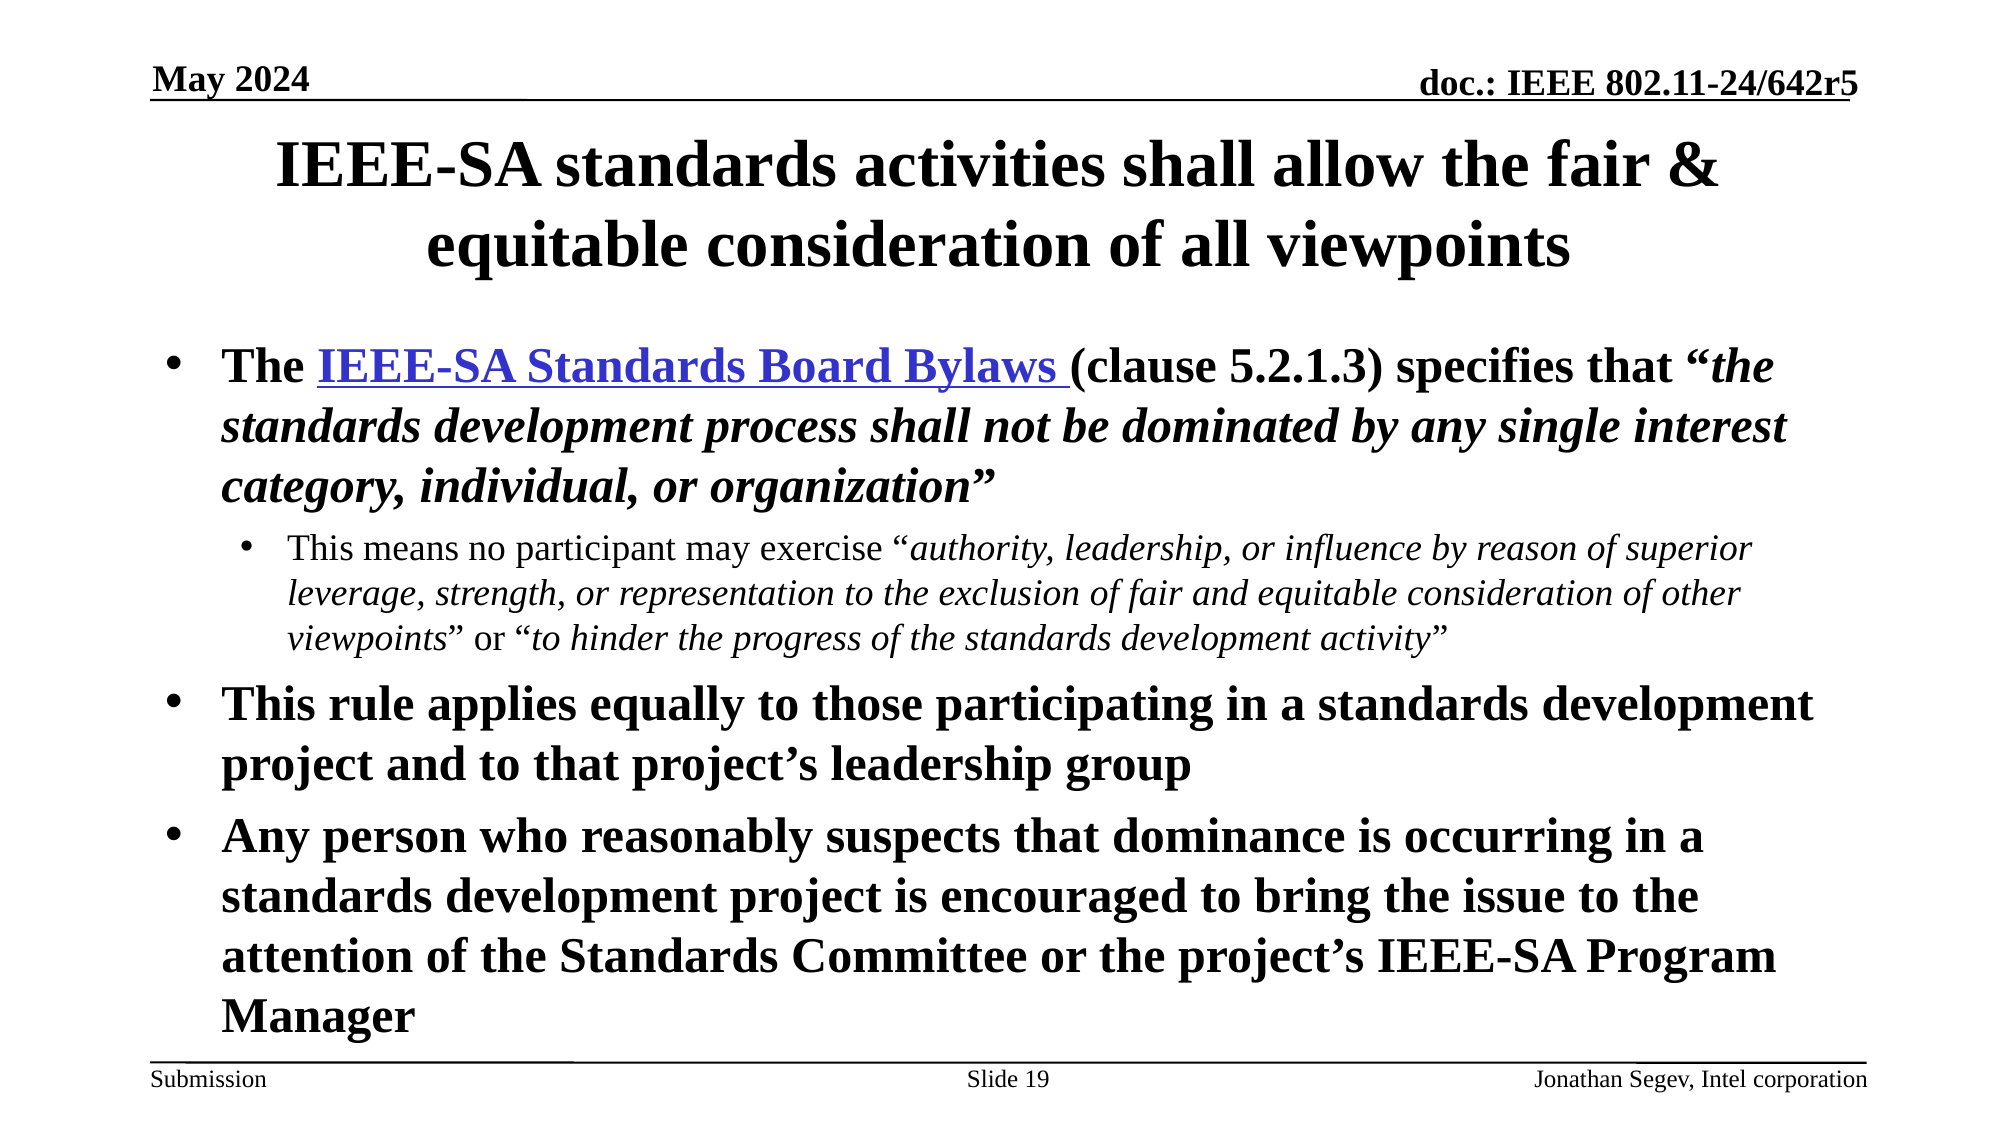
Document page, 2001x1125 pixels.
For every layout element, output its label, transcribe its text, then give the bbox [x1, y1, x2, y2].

list The IEEE-SA Standards Board Bylaws (clause 5.2.1.3) specifies that “the standards development process shall not be dominated by any single interest category, individual, or organization” This means no participant may exercise “authority, leadership, or influence by reason of superior leverage, strength, or representation to the exclusion of fair and equitable consideration of other viewpoints” or “to hinder the progress of the standards development activity” This rule applies equally to those participating in a standards development project and to that project’s leadership group Any person who reasonably suspects that dominance is occurring in a standards development project is encouraged to bring the issue to the attention of the Standards Committee or the project’s IEEE-SA Program Manager [149, 324, 1850, 1000]
slide_number Slide 19 [950, 1061, 1067, 1123]
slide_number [152, 54, 563, 100]
footer Jonathan Segev, Intel corporation [1171, 1061, 1869, 1093]
title IEEE-SA standards activities shall allow the fair & equitable consideration of all viewpoints [149, 112, 1850, 288]
